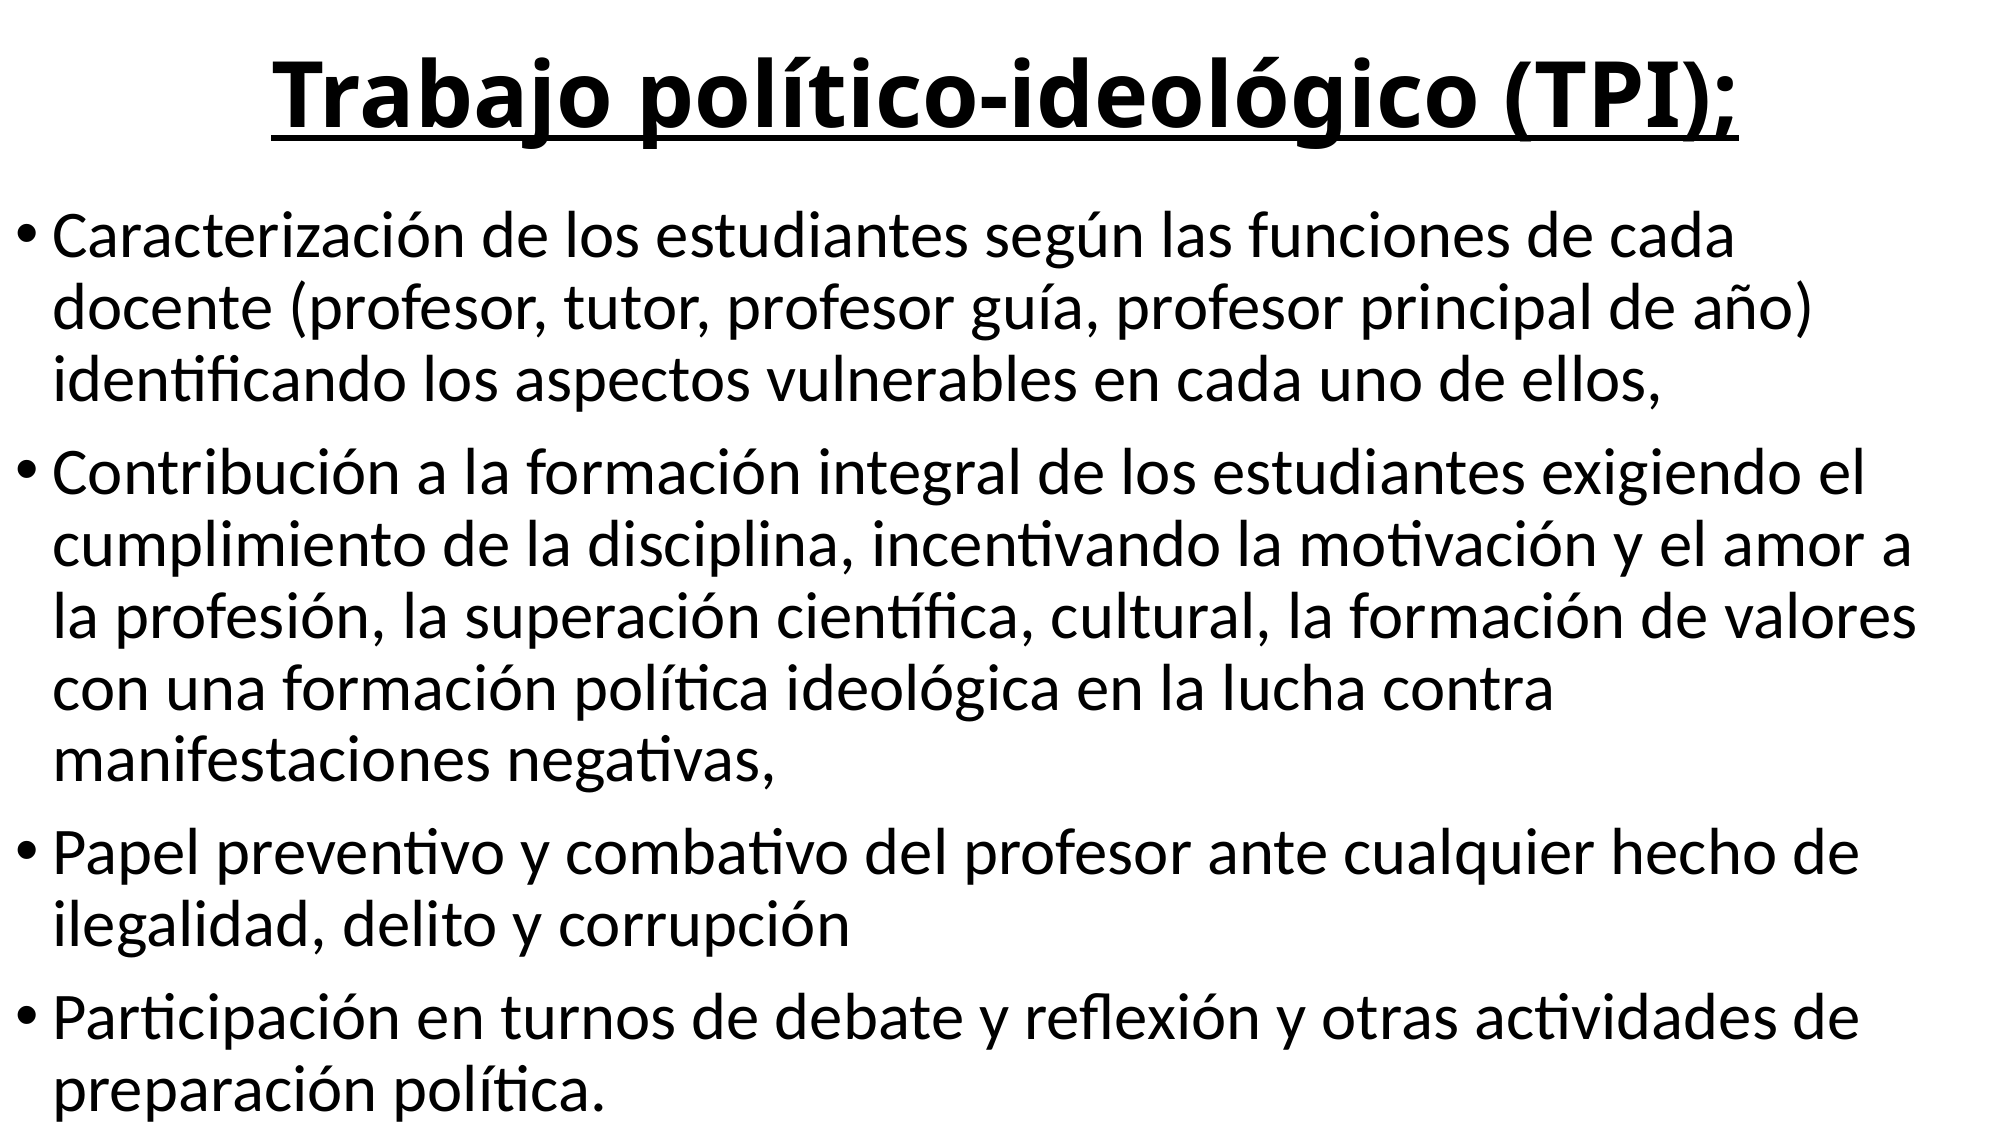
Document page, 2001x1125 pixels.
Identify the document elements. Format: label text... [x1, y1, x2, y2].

list Caracterización de los estu­diantes según las funciones de cada docente (profesor, tutor, profesor guía, profesor principal de año) identificando los aspectos vulnerables en cada uno de ellos, Contribución a la formación integral de los es­tudiantes exigiendo el cumplimiento de la disciplina, incentivando la motivación y el amor a la profesión, la superación científica, cultural, la formación de valores con una formación política ideológica en la lucha contra manifestaciones negativas, Papel preventivo y combativo del profesor ante cualquier hecho de ilegalidad, delito y corrupción Participación en turnos de debate y reflexión y otras actividades de preparación política. [0, 192, 1980, 1125]
title Trabajo político-ideológico (TPI); [31, 29, 1980, 192]
